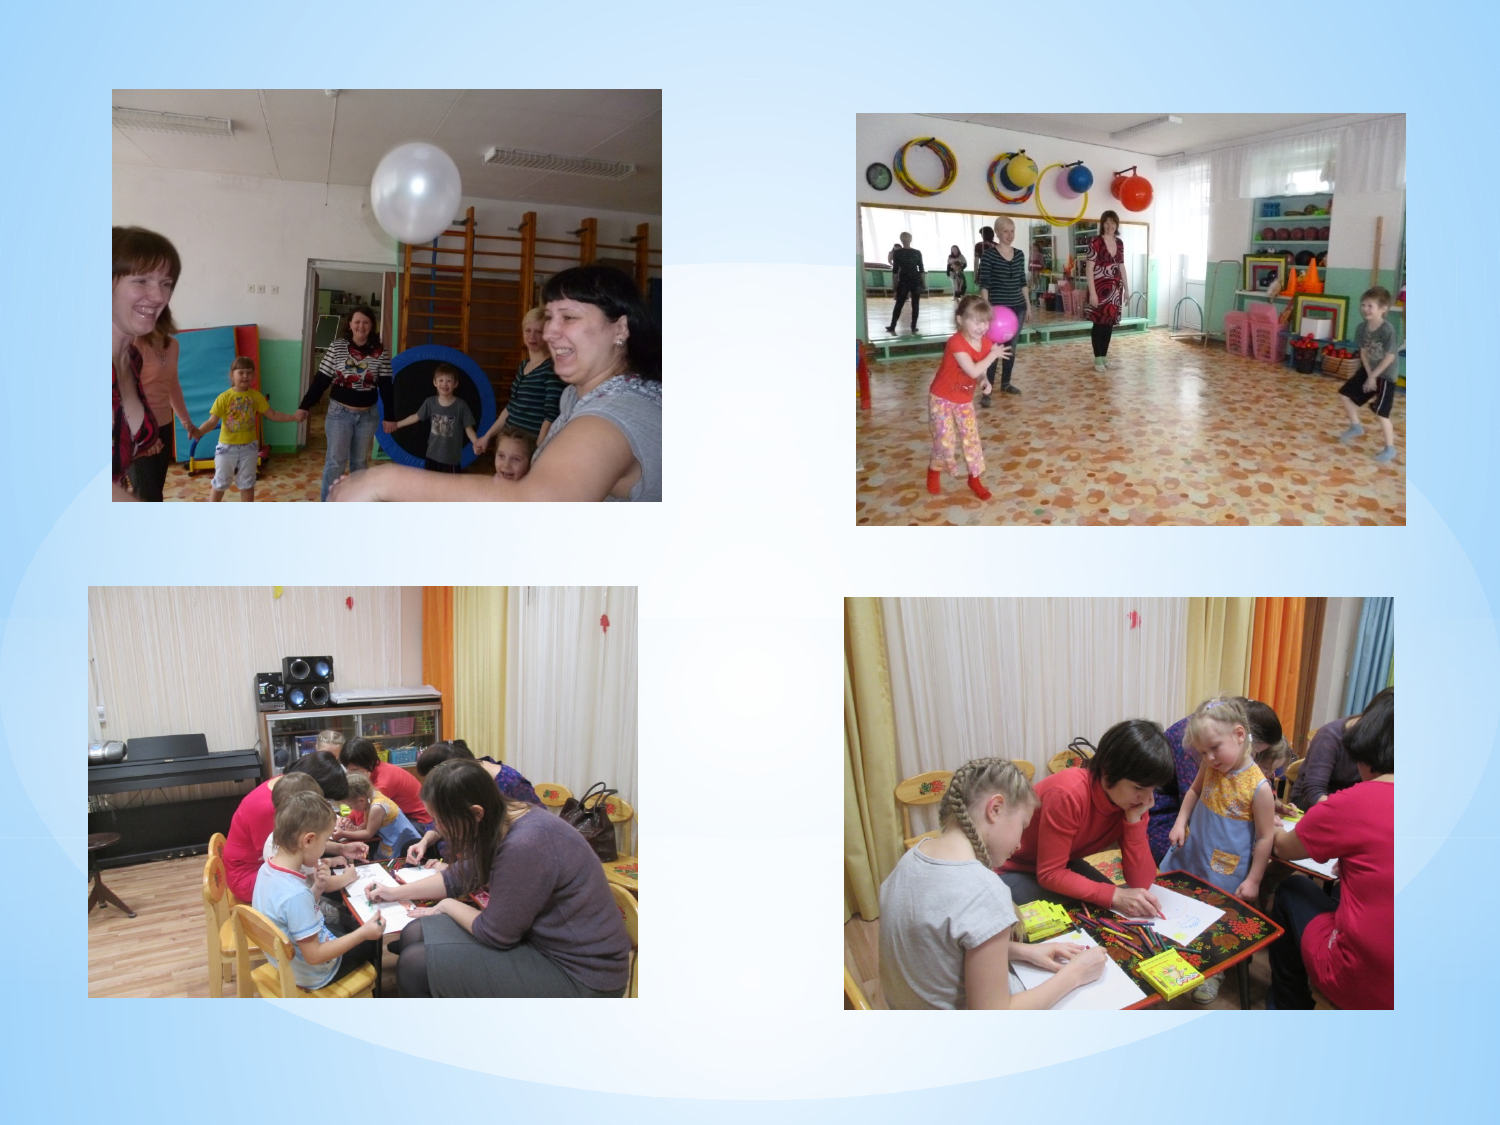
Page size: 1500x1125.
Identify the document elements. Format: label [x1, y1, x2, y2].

picture [844, 597, 1394, 1010]
list [855, 113, 1406, 526]
list [111, 89, 662, 502]
picture [88, 585, 638, 999]
